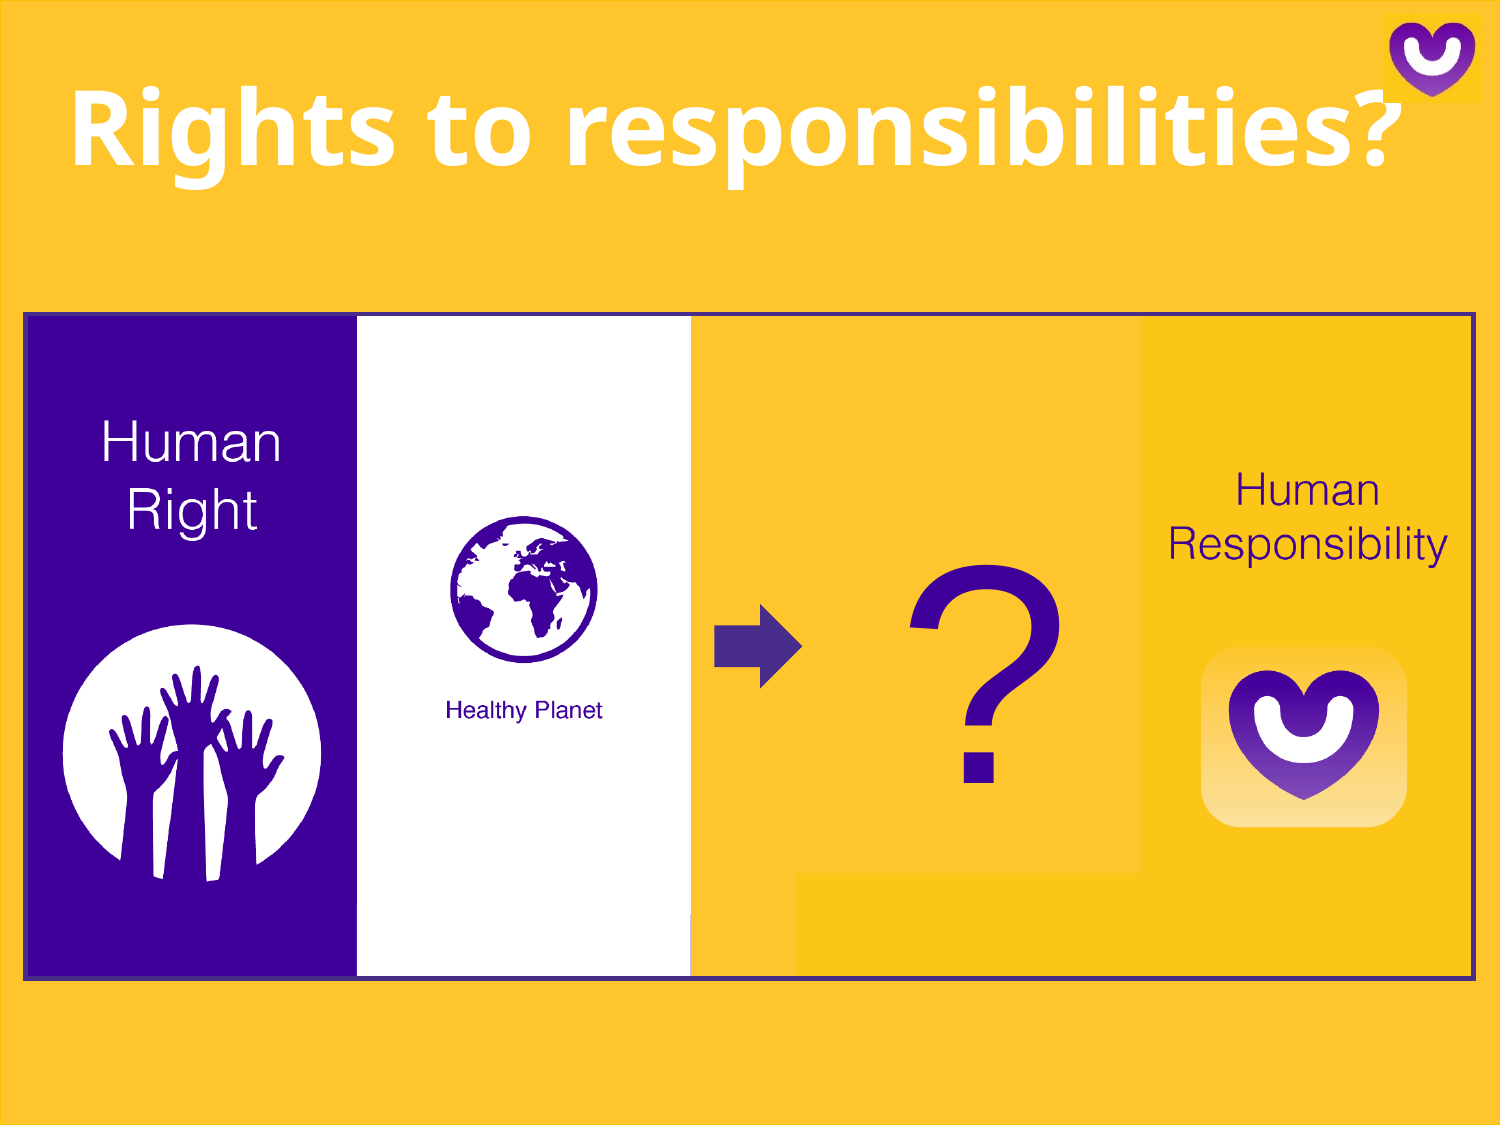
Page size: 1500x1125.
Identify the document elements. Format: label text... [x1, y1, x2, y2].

text_box Rights to responsibilities? [52, 54, 1483, 194]
text_box [0, 0, 1500, 1125]
picture [1382, 13, 1483, 103]
text_box ? [882, 463, 1086, 854]
picture [1141, 314, 1474, 979]
picture [25, 314, 690, 979]
text_box [25, 313, 1475, 980]
